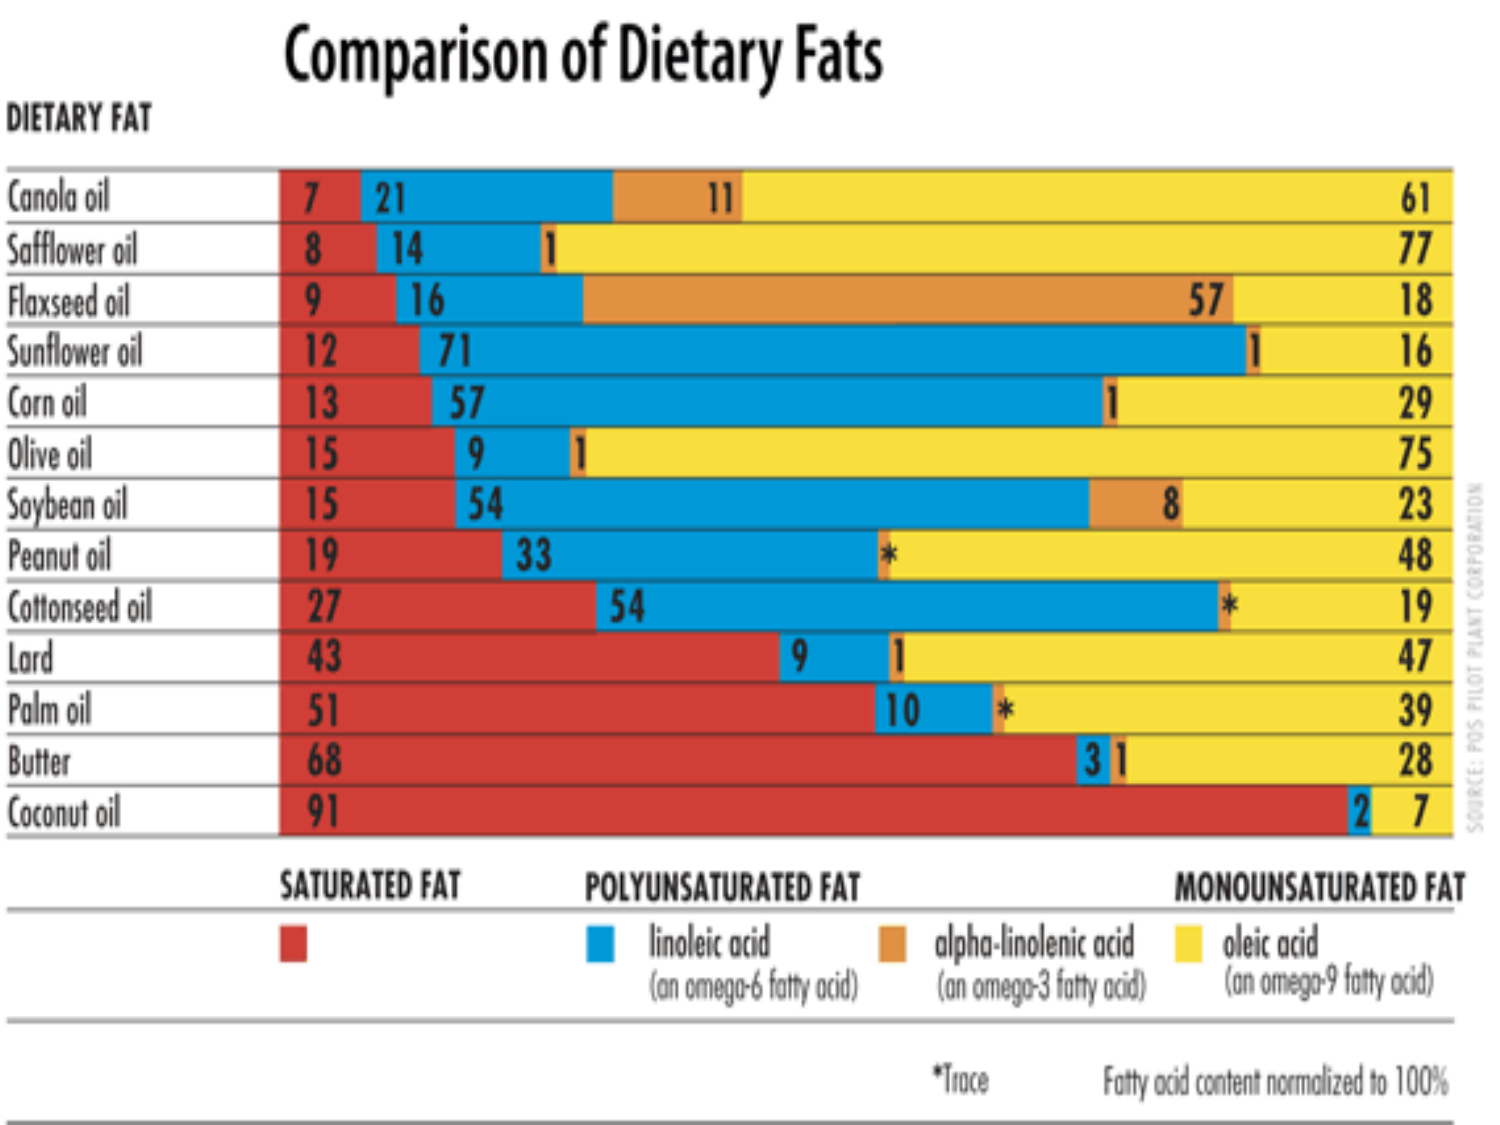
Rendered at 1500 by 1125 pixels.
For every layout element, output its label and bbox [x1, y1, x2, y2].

list [0, 0, 1500, 1125]
